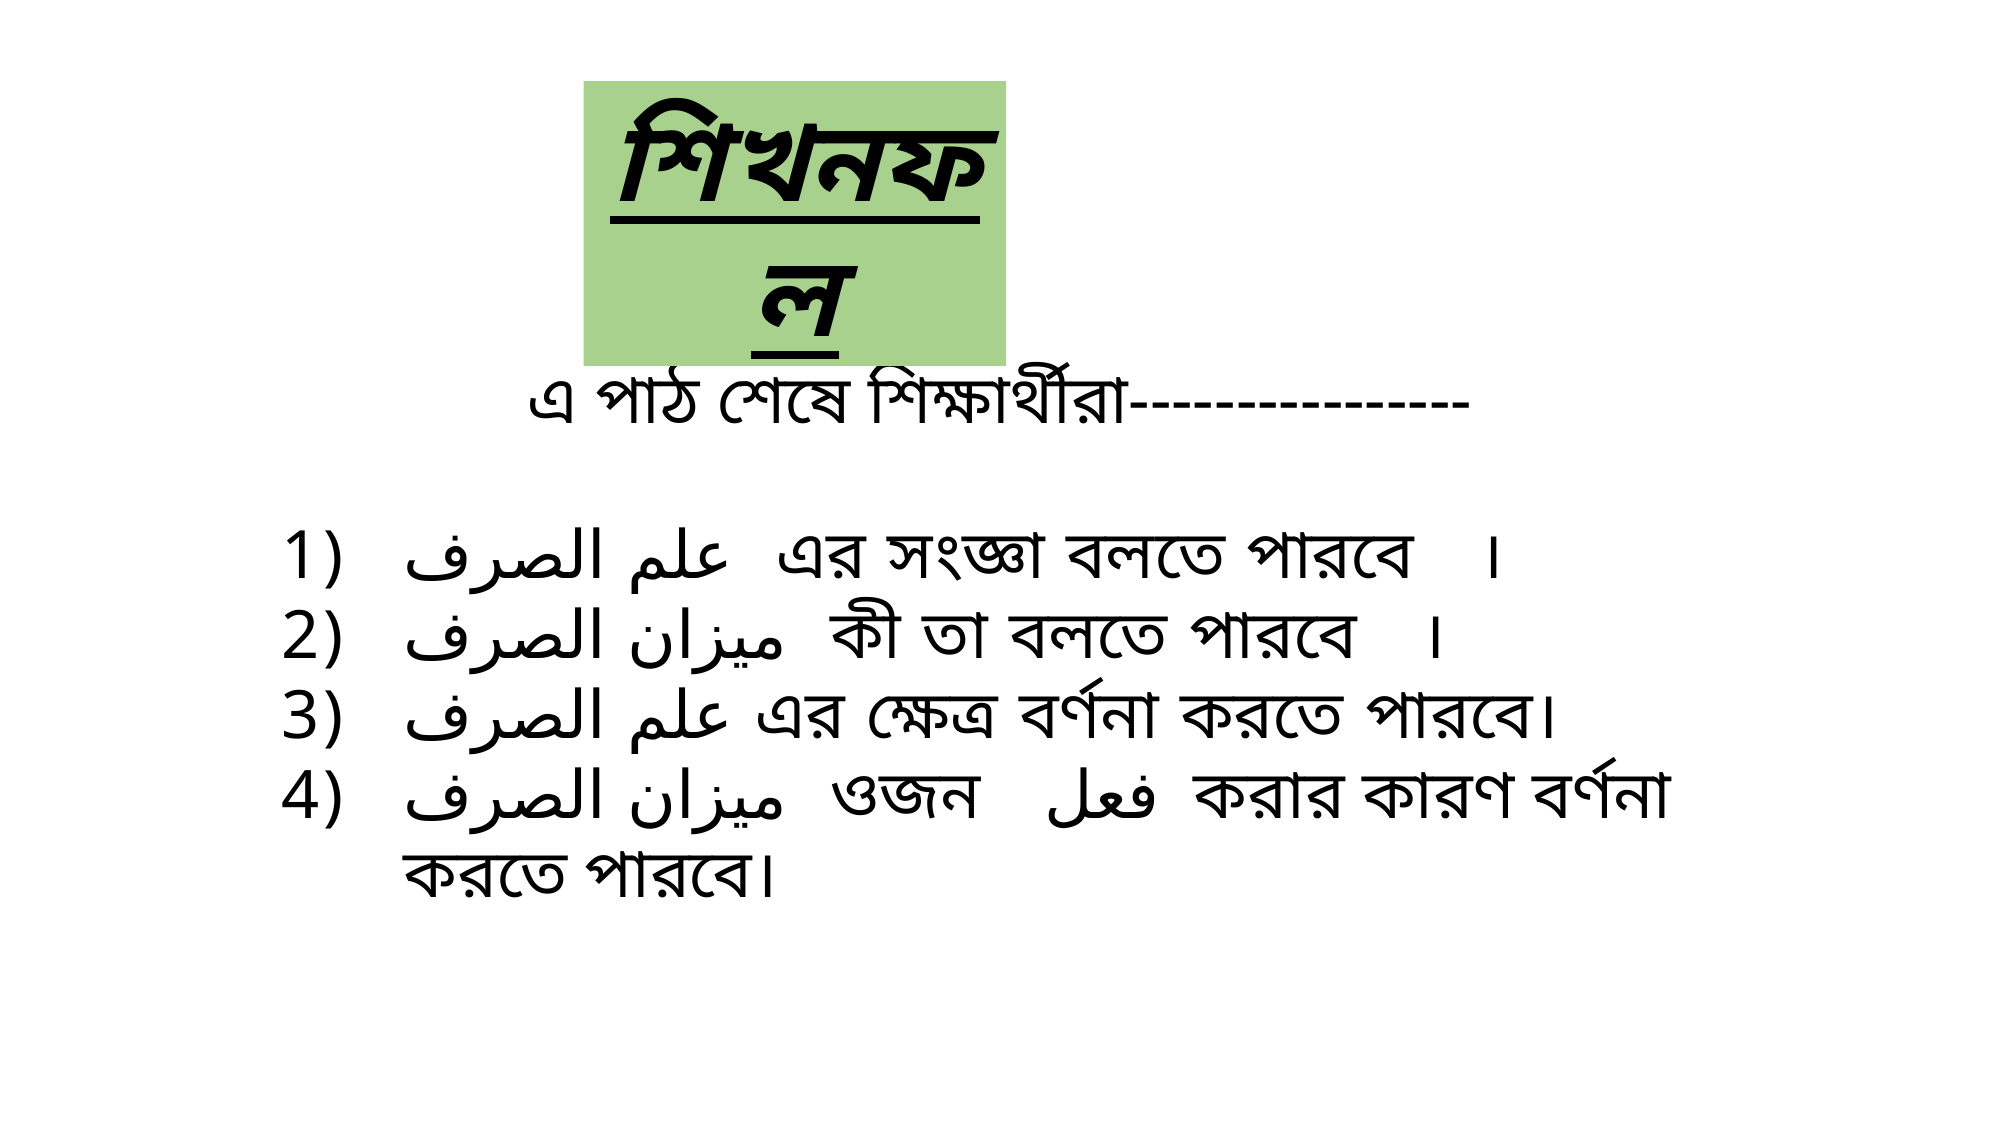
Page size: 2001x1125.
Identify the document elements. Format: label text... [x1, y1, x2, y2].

text_box এ পাঠ শেষে শিক্ষার্থীরা---------------- علم الصرف এর সংজ্ঞা বলতে পারবে । ميزان الصرف কী তা বলতে পারবে । علم الصرف এর ক্ষেত্র বর্ণনা করতে পারবে। ميزان الصرف ওজন فعل করার কারণ বর্ণনা করতে পারবে। [266, 309, 1734, 999]
text_box শিখনফল [583, 81, 1007, 366]
